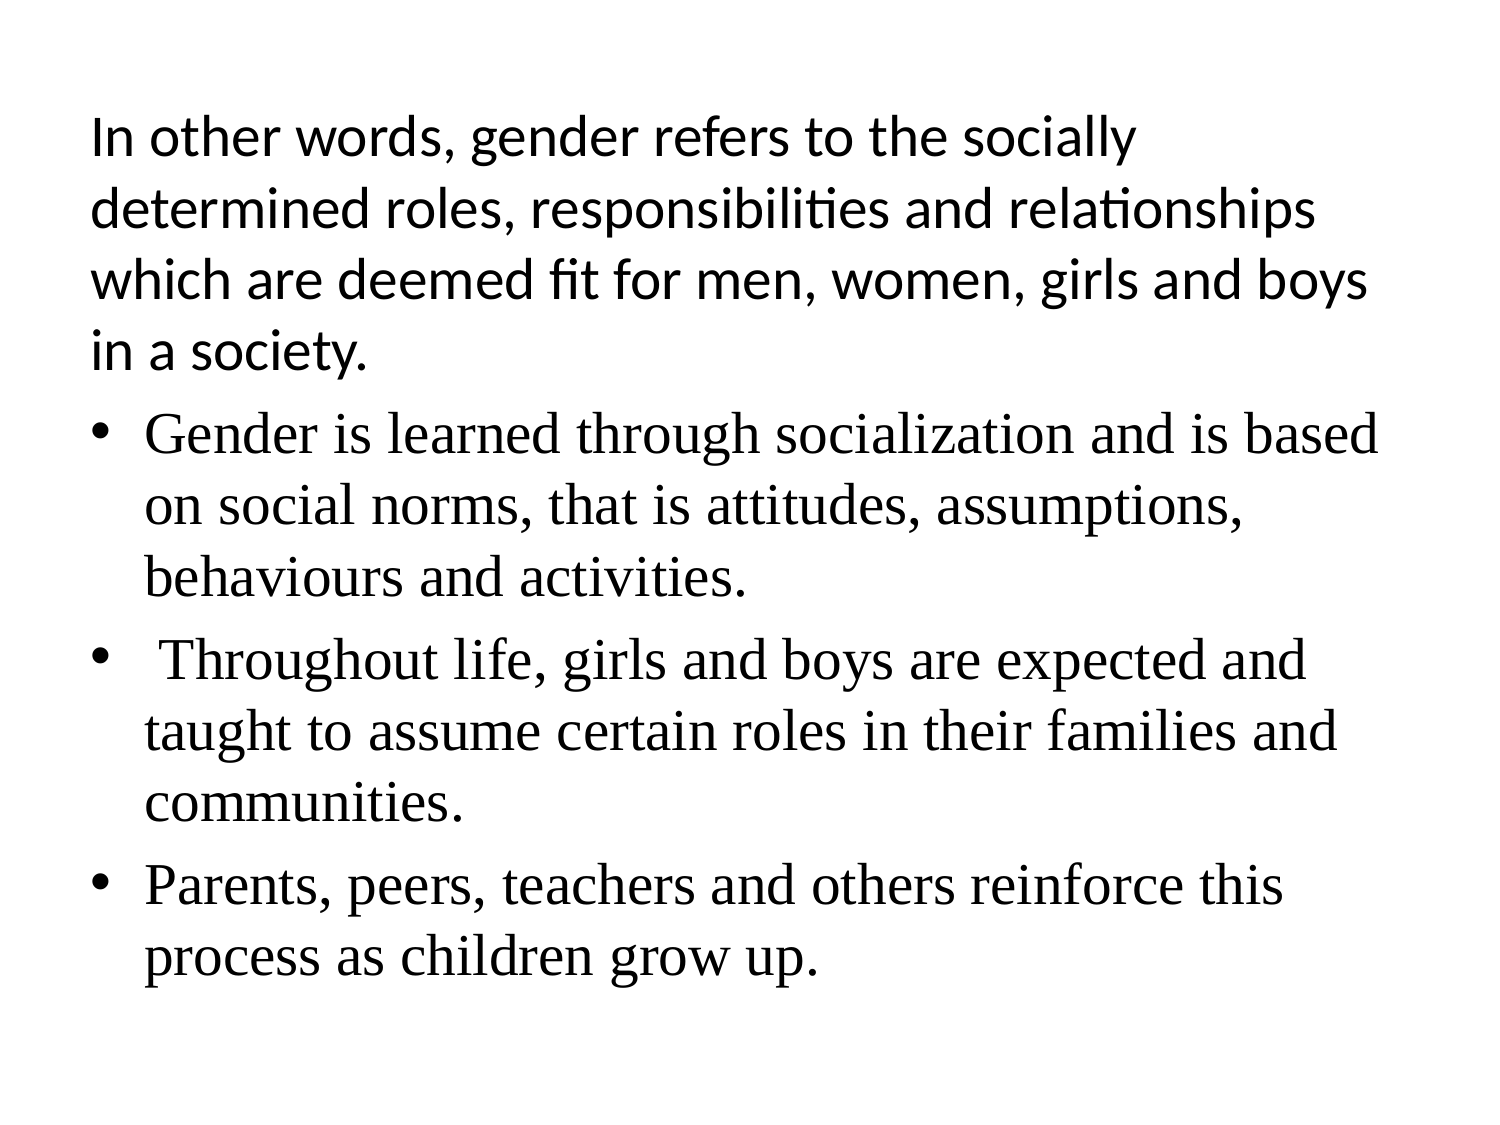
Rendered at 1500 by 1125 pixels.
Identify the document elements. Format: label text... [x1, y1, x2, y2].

list In other words, gender refers to the socially determined roles, responsibilities and relationships which are deemed fit for men, women, girls and boys in a society. Gender is learned through socialization and is based on social norms, that is attitudes, assumptions, behaviours and activities. Throughout life, girls and boys are expected and taught to assume certain roles in their families and communities. Parents, peers, teachers and others reinforce this process as children grow up. [75, 90, 1425, 1005]
